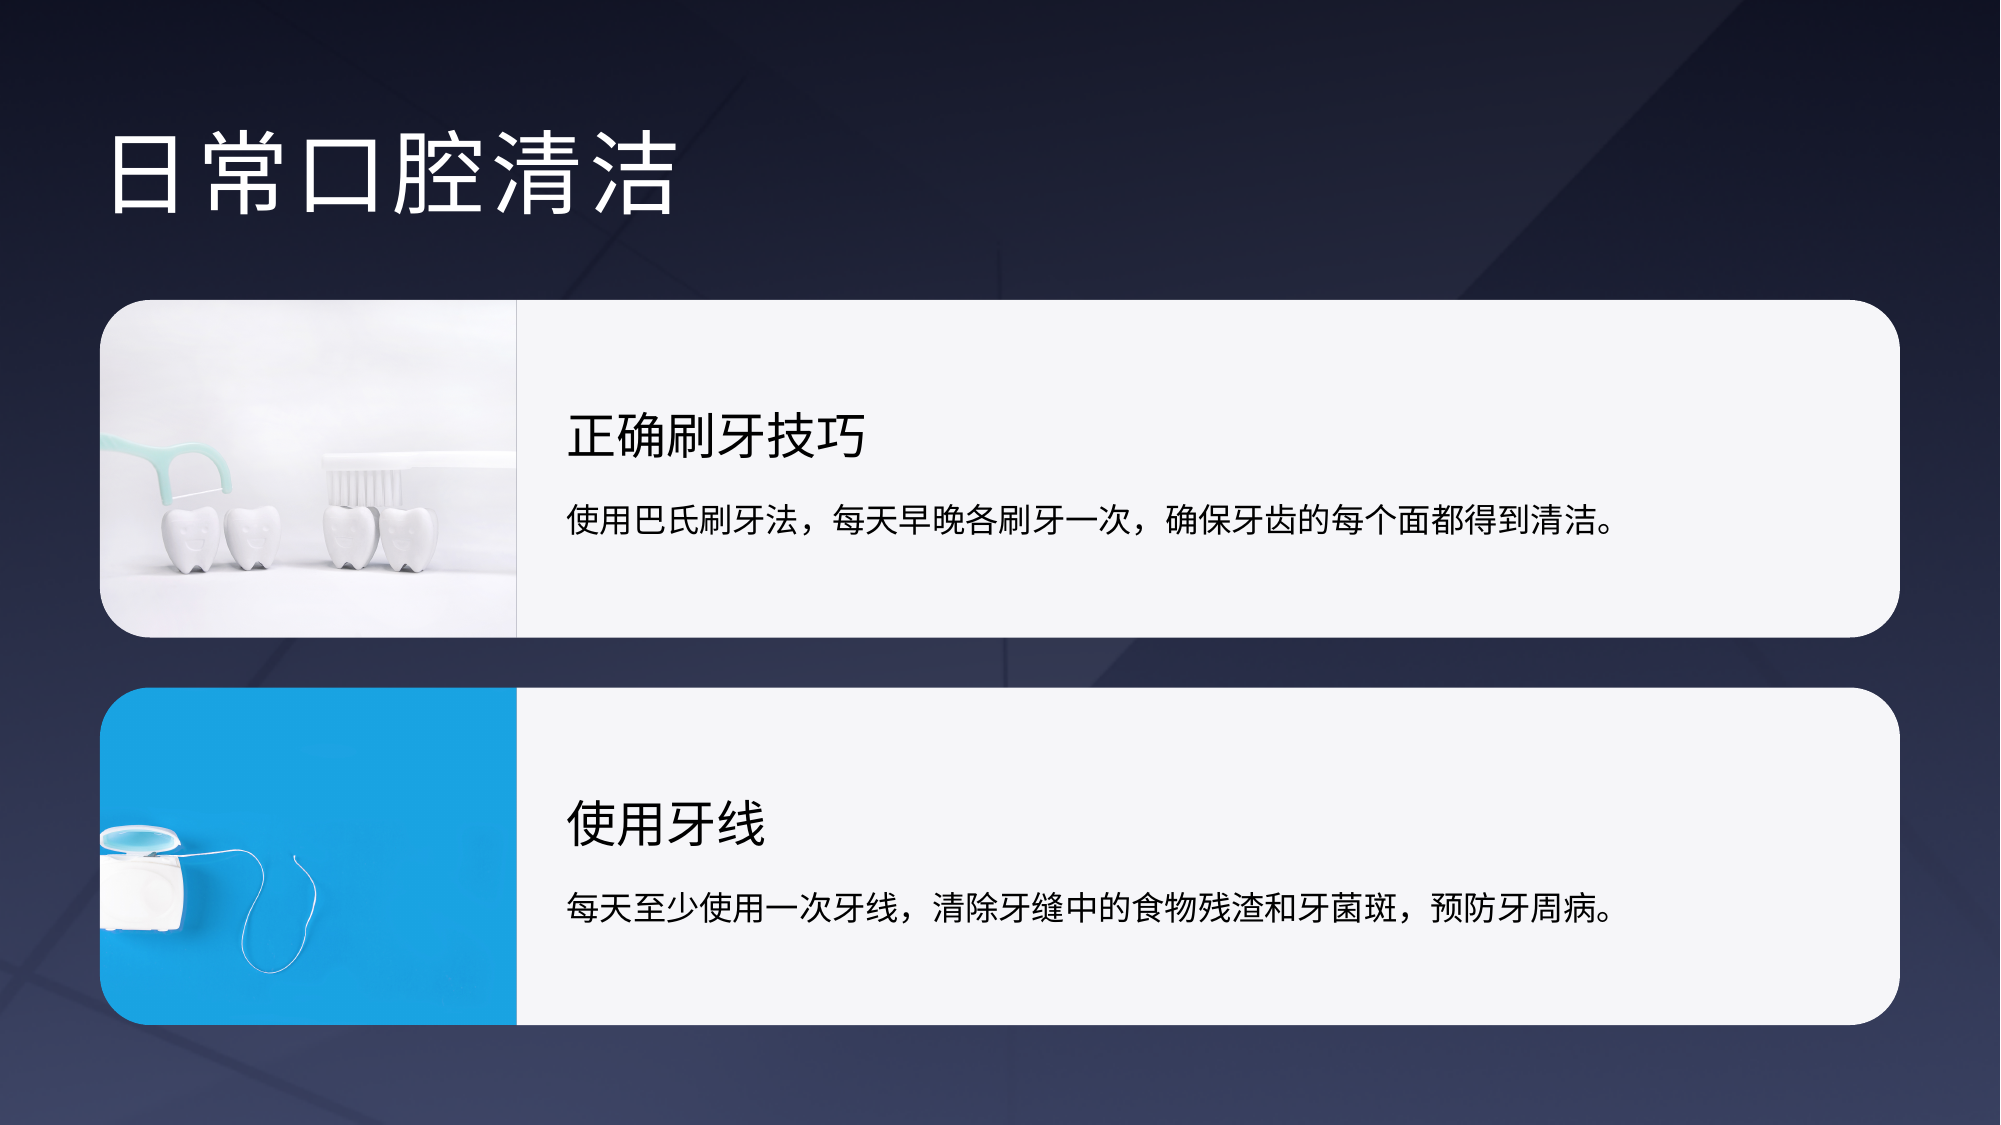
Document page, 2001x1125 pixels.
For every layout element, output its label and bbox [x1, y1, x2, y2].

text_box [99, 299, 1901, 1026]
picture [0, 0, 2000, 1125]
